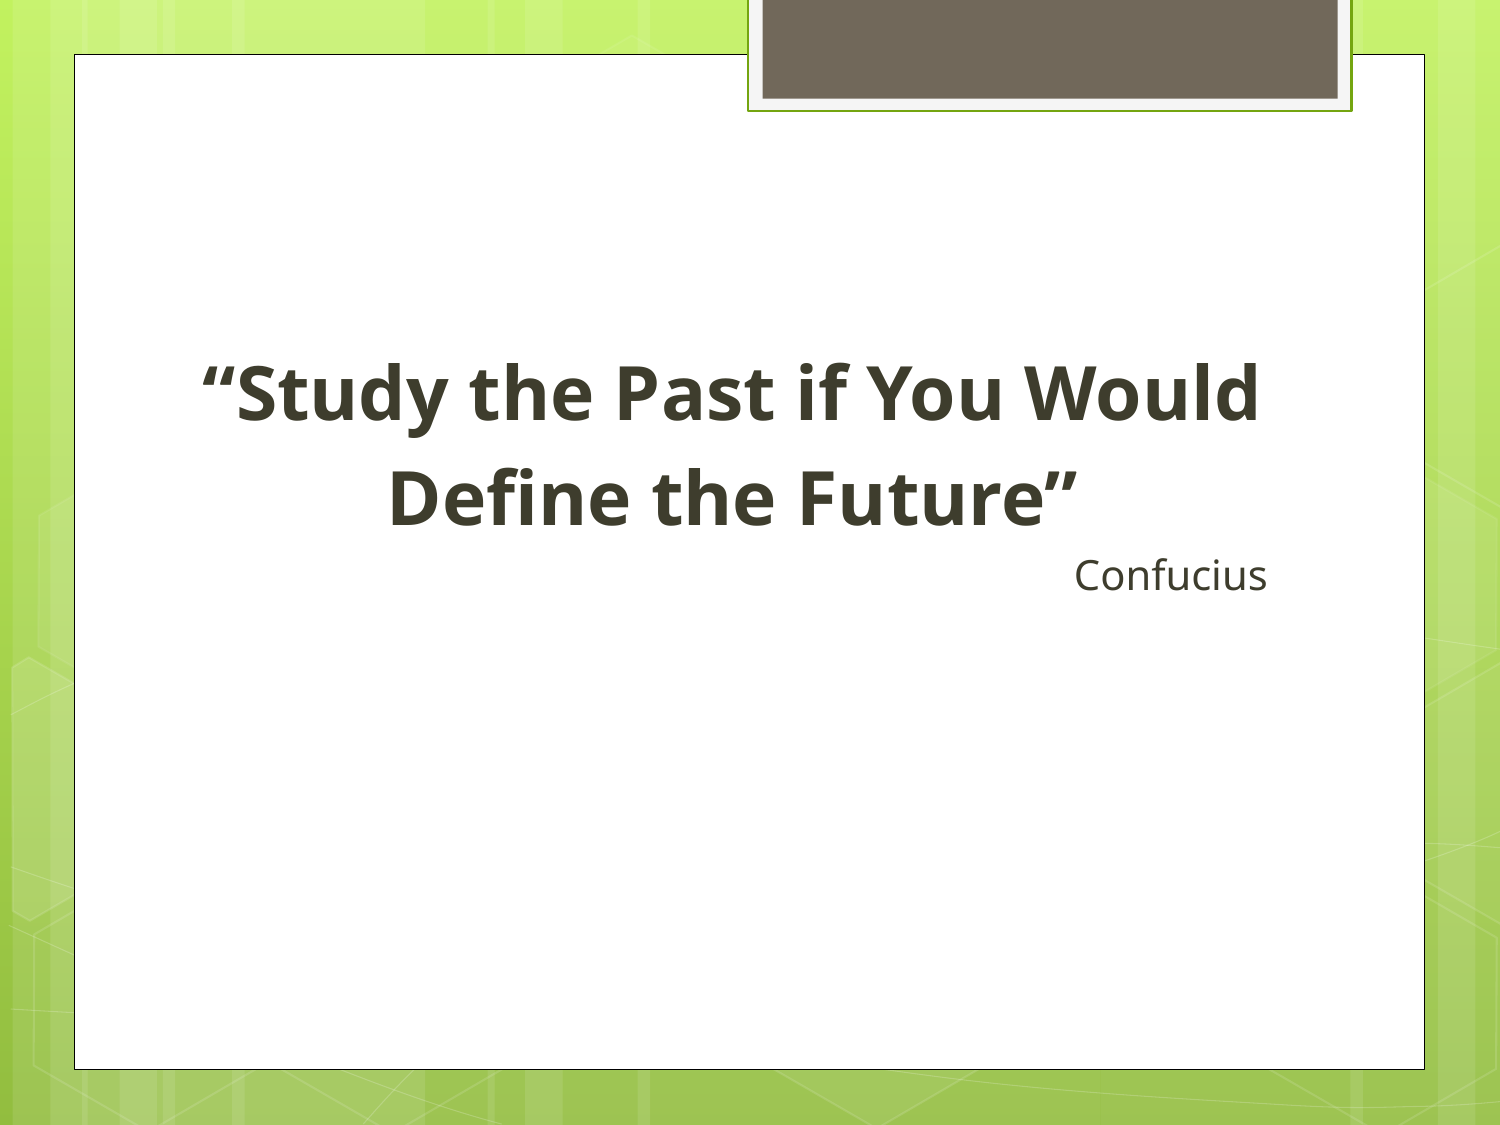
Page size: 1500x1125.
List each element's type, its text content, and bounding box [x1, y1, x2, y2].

list “Study the Past if You Would Define the Future” Confucius [171, 338, 1283, 914]
